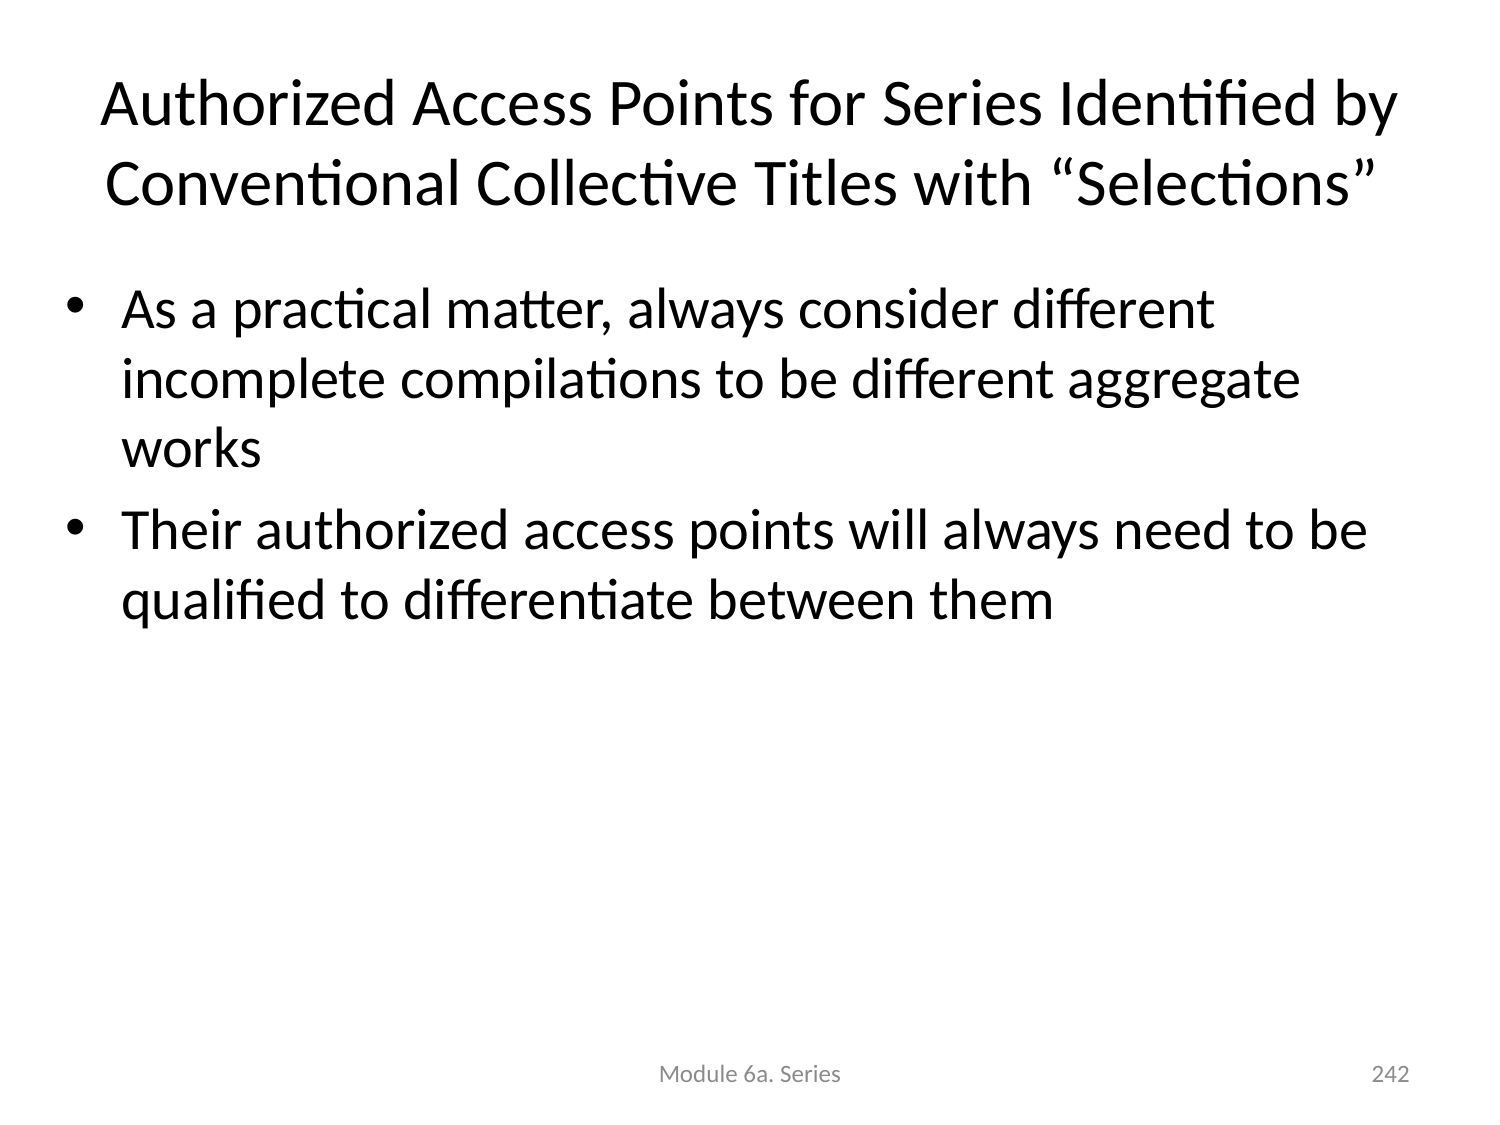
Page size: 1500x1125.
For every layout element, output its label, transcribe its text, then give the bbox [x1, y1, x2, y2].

title Authorized Access Points for Series Identified by Conventional Collective Titles with “Selections” [74, 44, 1426, 233]
footer Module 6a. Series [512, 1042, 988, 1103]
slide_number 242 [1074, 1042, 1425, 1103]
list As a practical matter, always consider different incomplete compilations to be different aggregate works Their authorized access points will always need to be qualified to differentiate between them [49, 262, 1463, 1006]
